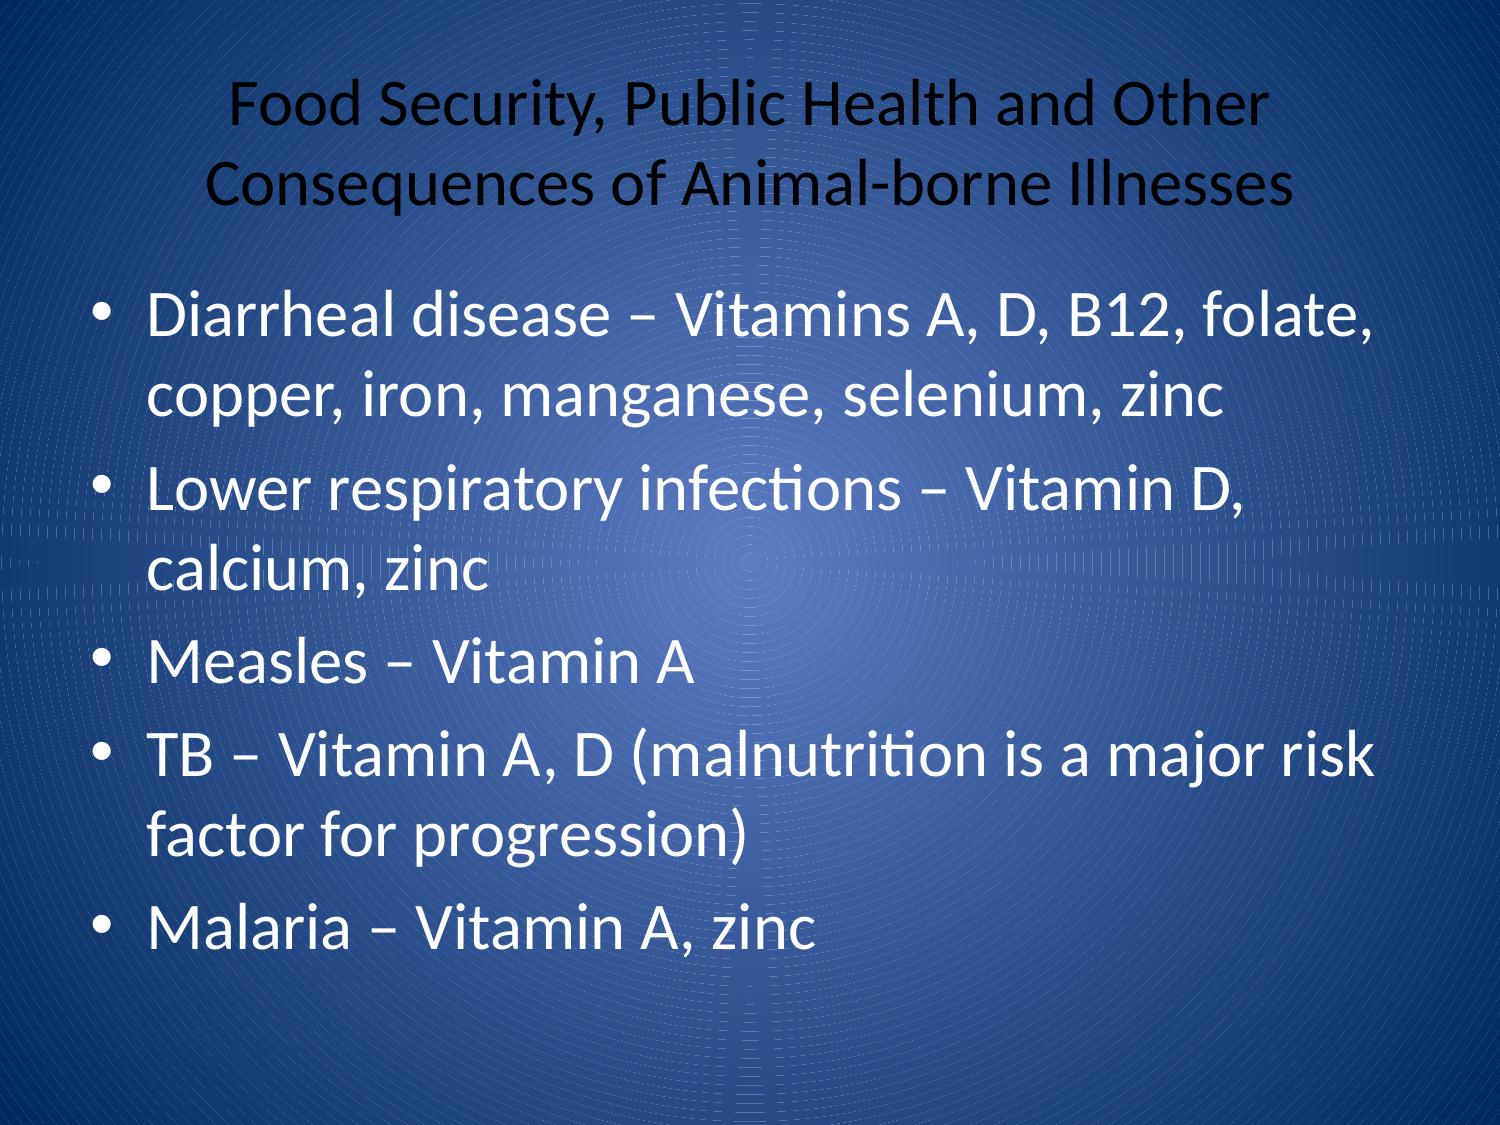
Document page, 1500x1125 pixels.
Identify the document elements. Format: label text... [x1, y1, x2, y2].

title Food Security, Public Health and Other Consequences of Animal-borne Illnesses [75, 45, 1425, 233]
list Diarrheal disease – Vitamins A, D, B12, folate, copper, iron, manganese, selenium, zinc Lower respiratory infections – Vitamin D, calcium, zinc Measles – Vitamin A TB – Vitamin A, D (malnutrition is a major risk factor for progression) Malaria – Vitamin A, zinc [75, 262, 1425, 1005]
